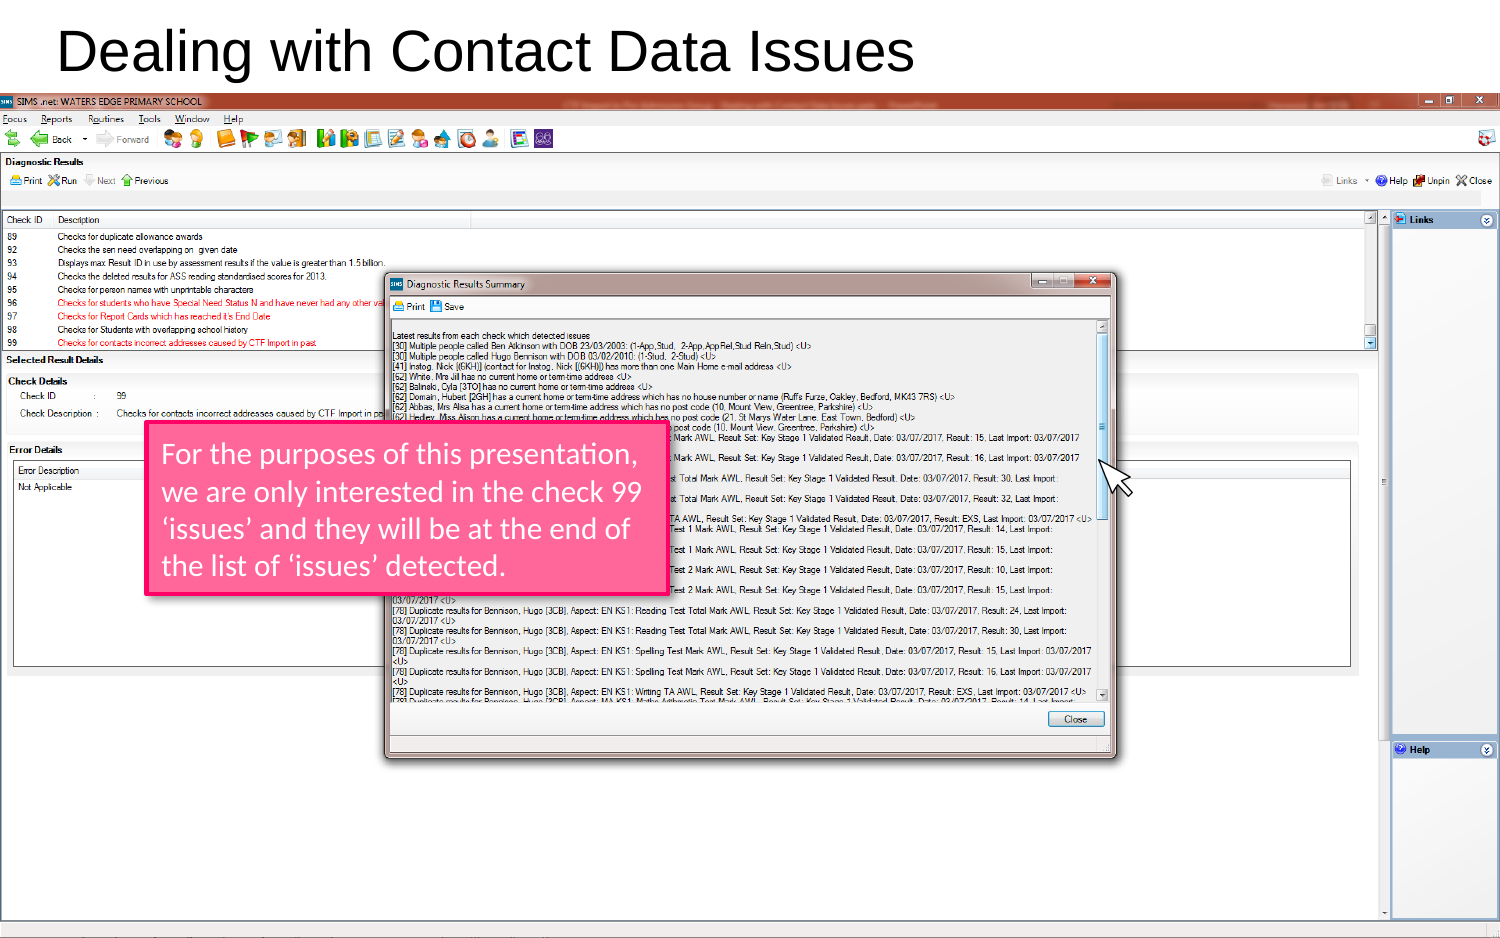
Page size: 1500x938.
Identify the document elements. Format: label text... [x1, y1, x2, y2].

picture [0, 93, 1500, 938]
title Dealing with Contact Data Issues [41, 1, 1459, 92]
